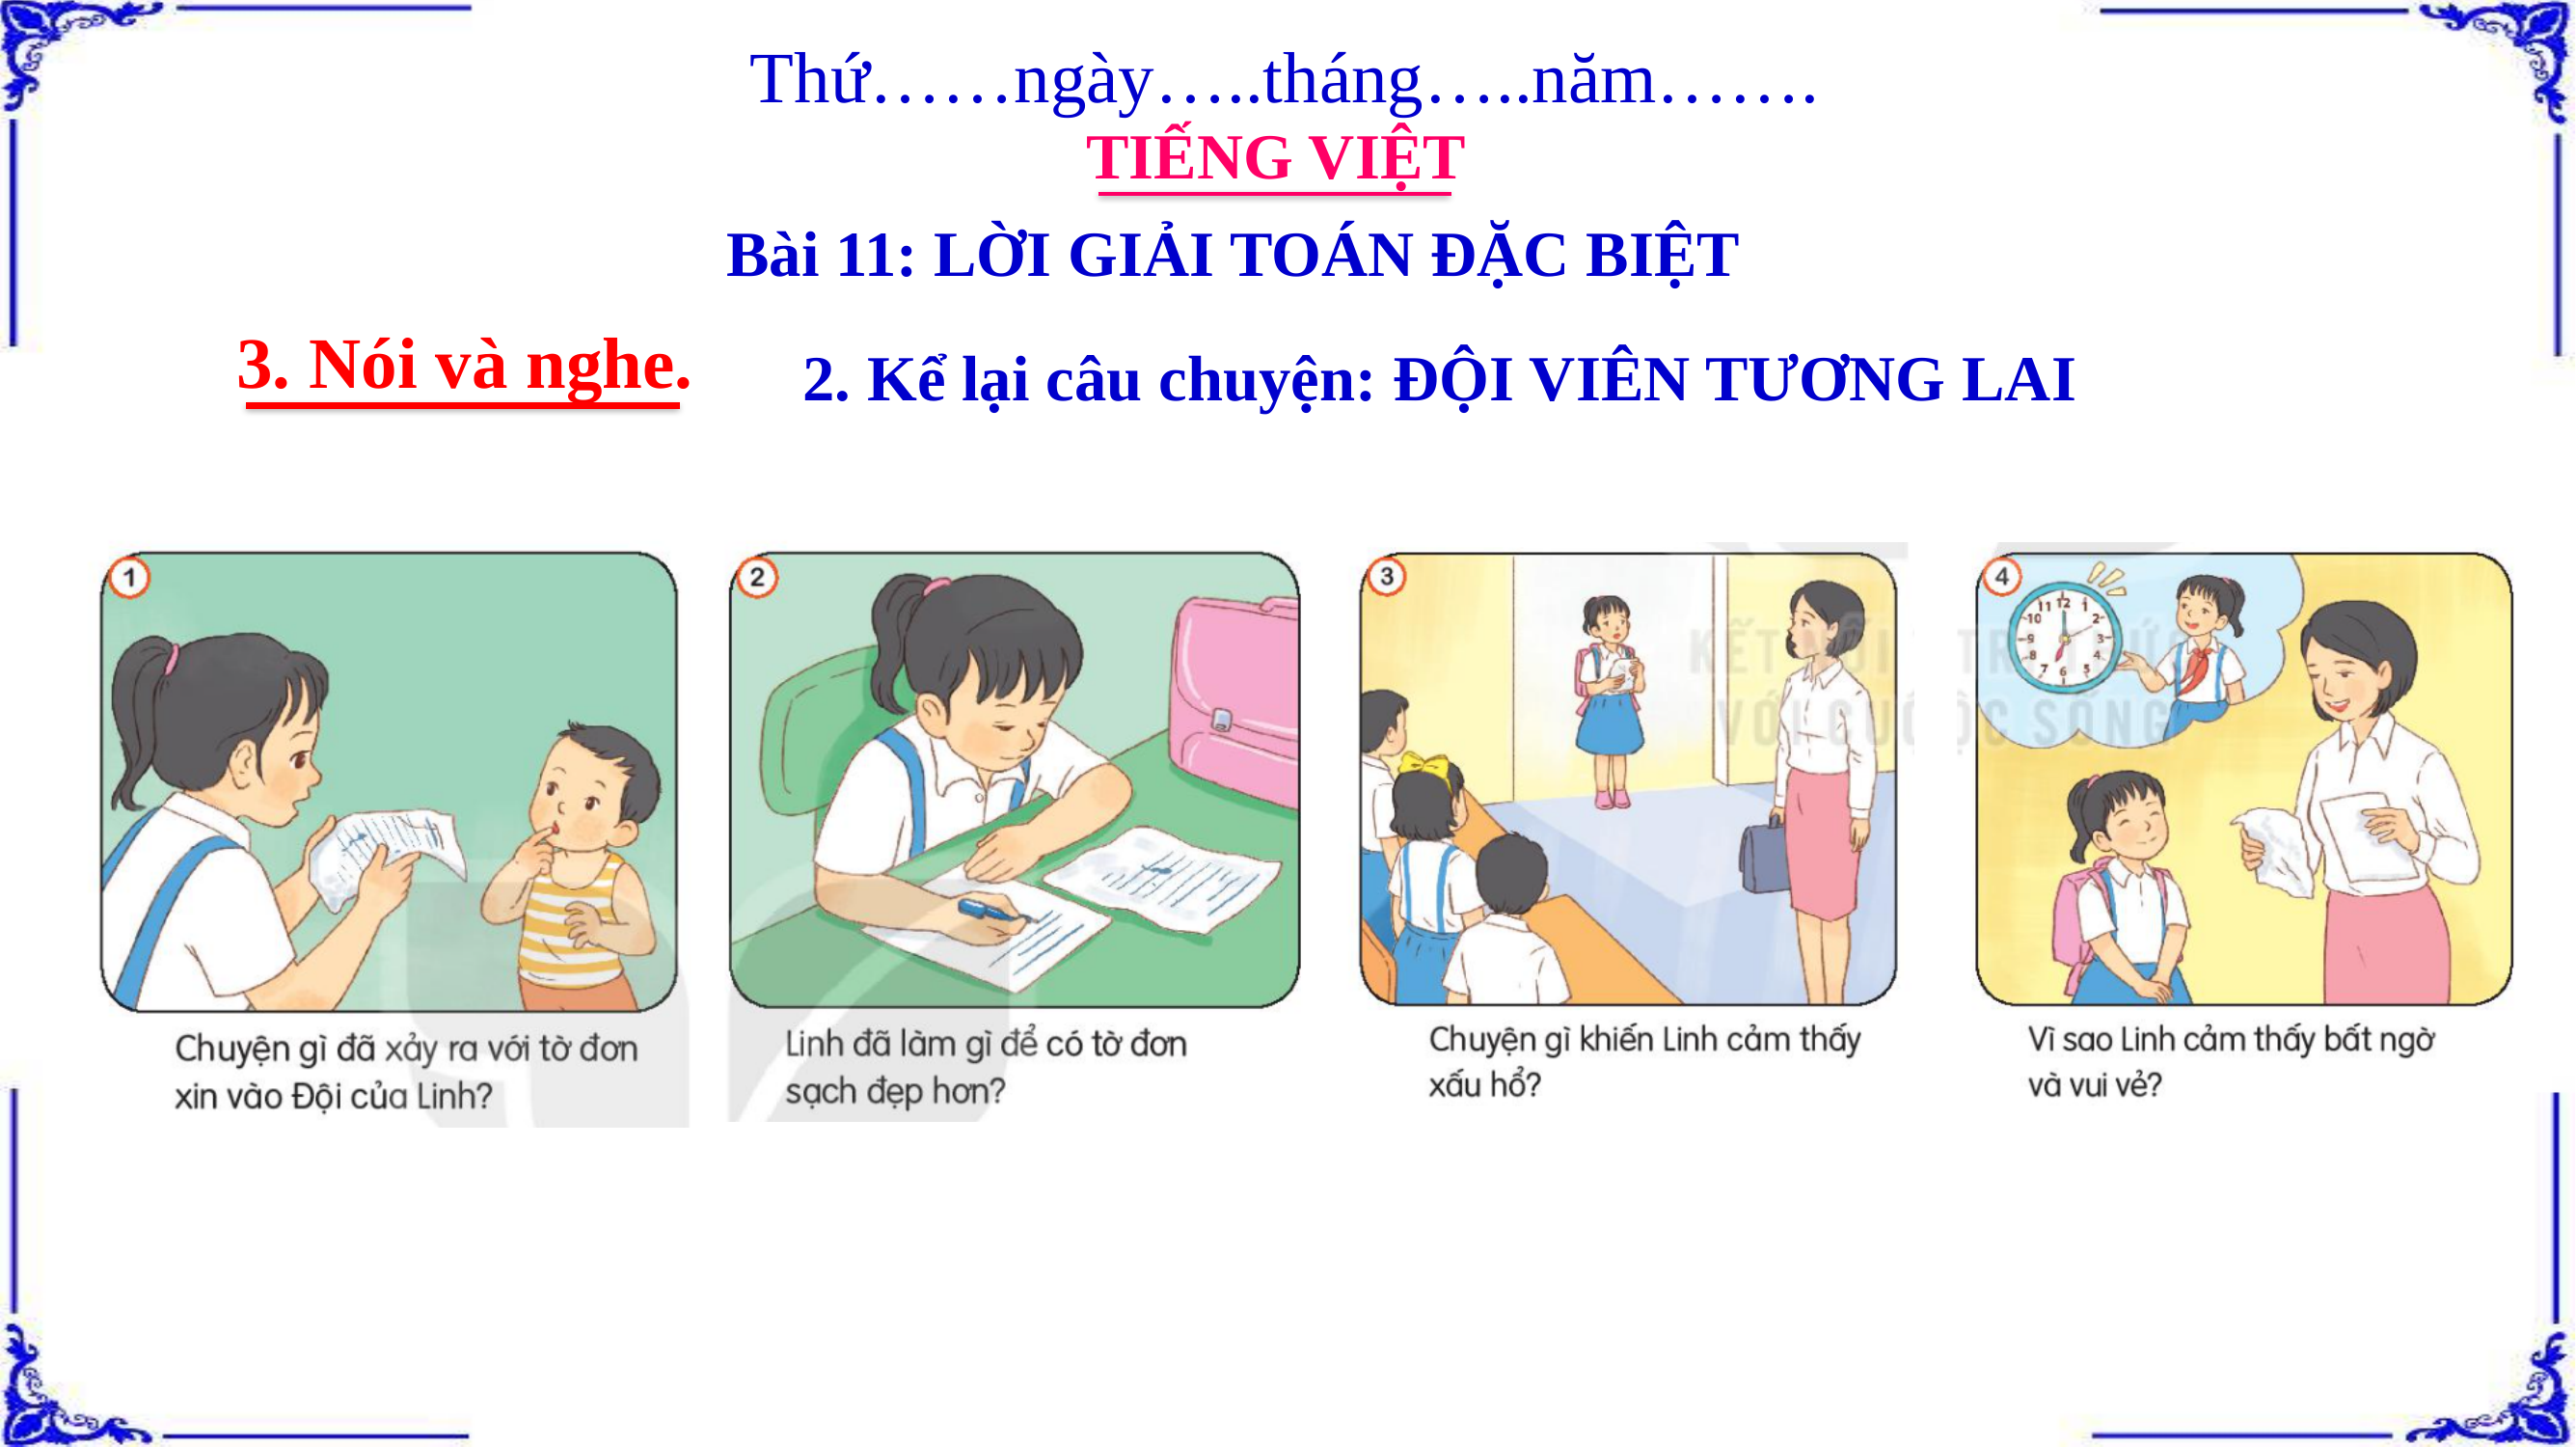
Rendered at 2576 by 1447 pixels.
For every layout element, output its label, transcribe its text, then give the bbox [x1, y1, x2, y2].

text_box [222, 309, 1296, 412]
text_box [730, 23, 1841, 201]
text_box Bài 11: LỜI GIẢI TOÁN ĐẶC BIỆT [627, 200, 1840, 301]
text_box 2. Kể lại câu chuyện: ĐỘI VIÊN TƯƠNG LAI [685, 325, 2196, 425]
picture [0, 0, 2576, 1447]
